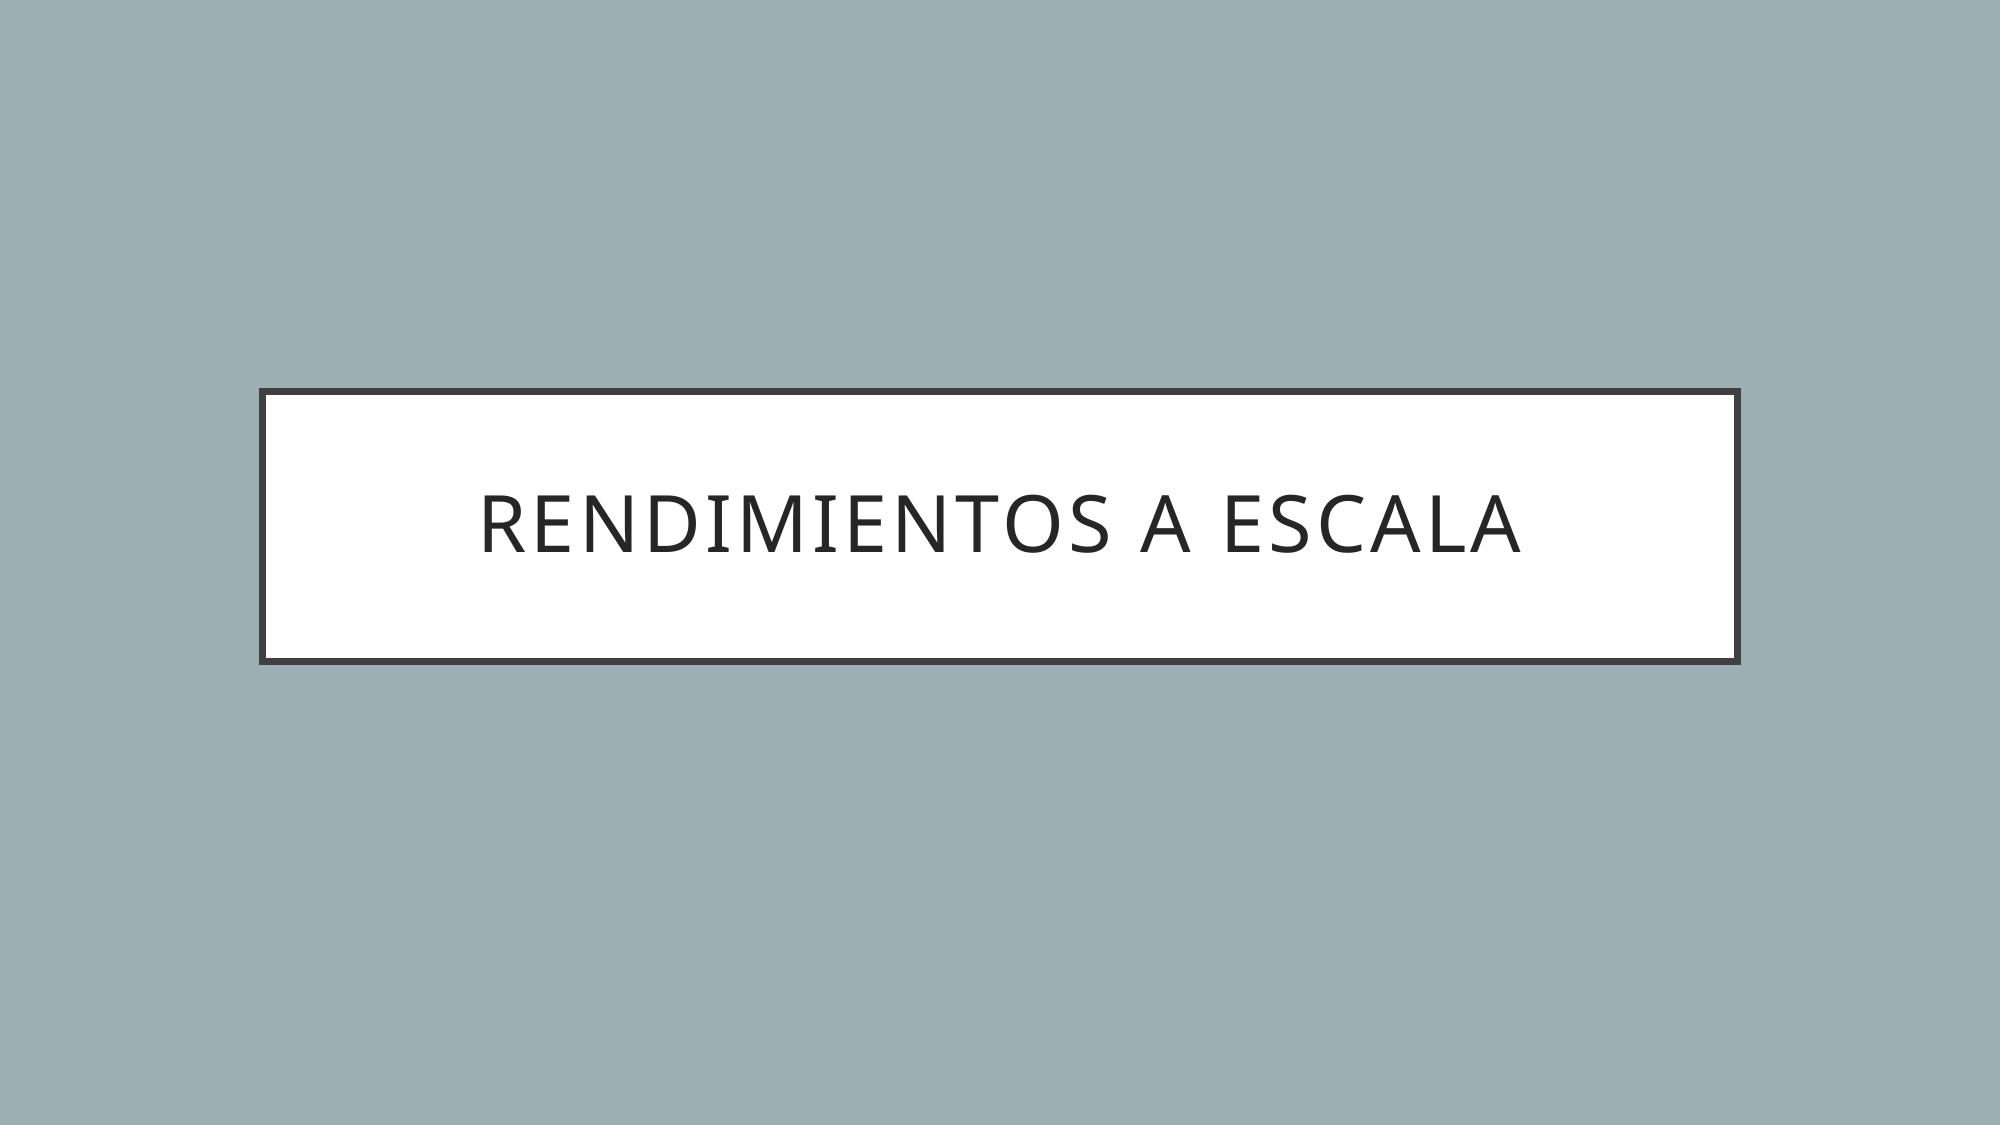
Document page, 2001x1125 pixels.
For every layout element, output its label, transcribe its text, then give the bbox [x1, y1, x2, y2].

title Rendimientos a escala [259, 388, 1741, 665]
